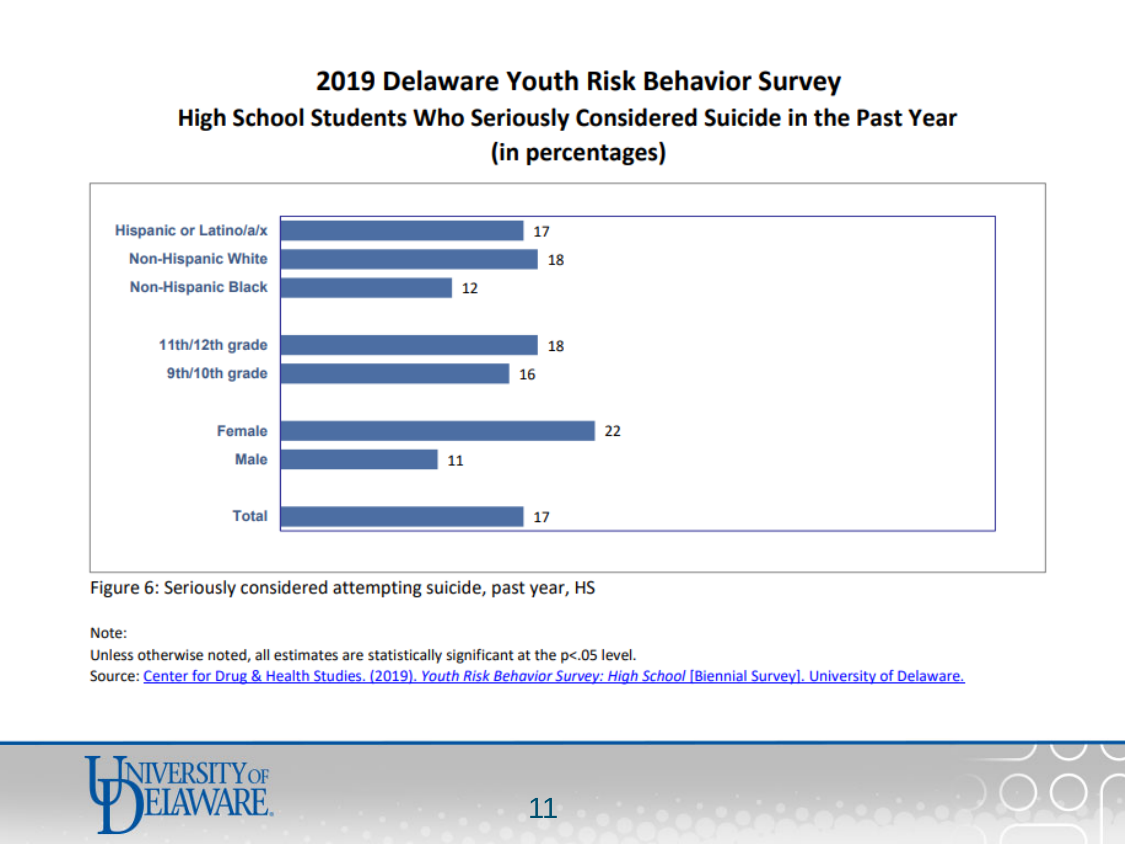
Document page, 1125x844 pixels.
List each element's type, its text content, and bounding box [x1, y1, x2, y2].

picture [0, 0, 1125, 844]
slide_number 10 [411, 782, 675, 828]
